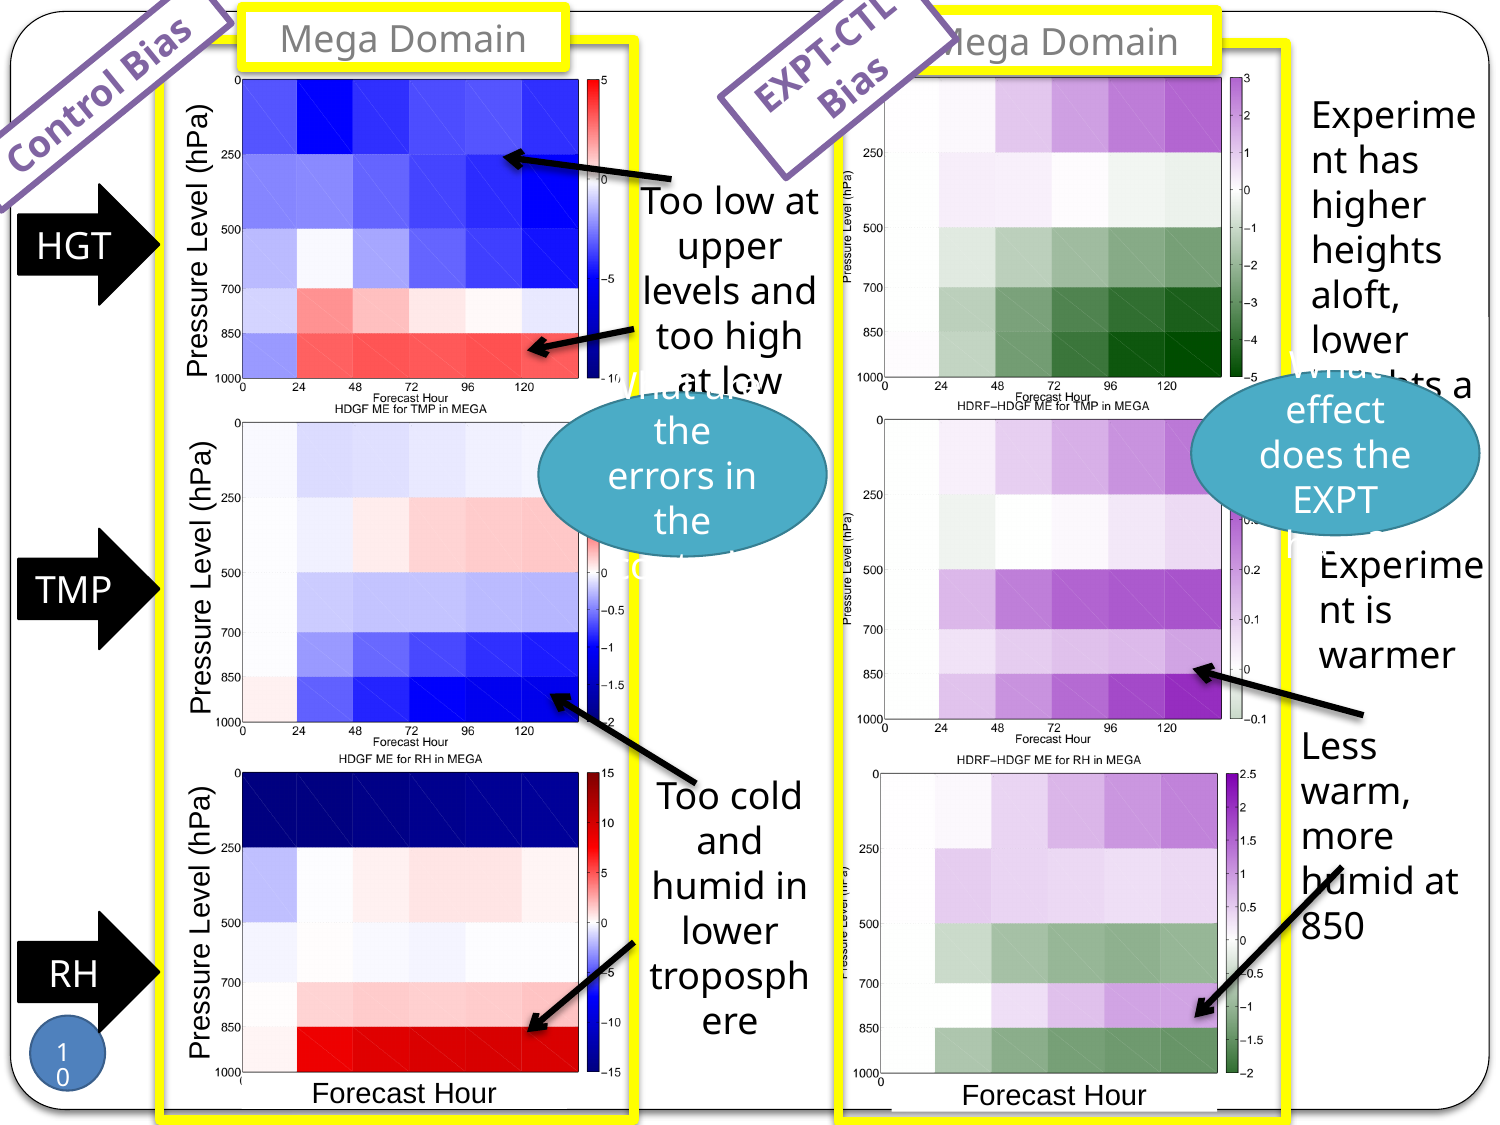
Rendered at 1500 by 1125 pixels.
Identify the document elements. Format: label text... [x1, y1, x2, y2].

text_box Experiment has higher heights aloft, lower heights a low levels [1301, 83, 1493, 504]
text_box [1194, 866, 1343, 1018]
text_box What effect does the EXPT have? [1301, 370, 1481, 537]
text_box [1192, 668, 1364, 716]
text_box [728, 9, 1297, 1123]
text_box Less warm, more humid at 850 [1301, 715, 1500, 955]
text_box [549, 693, 697, 784]
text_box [0, 6, 653, 1121]
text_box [526, 941, 635, 1033]
text_box What are the errors in the control? [658, 391, 722, 558]
text_box Experiment is warmer [1303, 533, 1500, 684]
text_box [502, 156, 672, 180]
text_box Too low at upper levels and too high at low levels [658, 169, 722, 394]
text_box Too cold and humid in lower troposphere [658, 764, 722, 1050]
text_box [526, 328, 635, 351]
